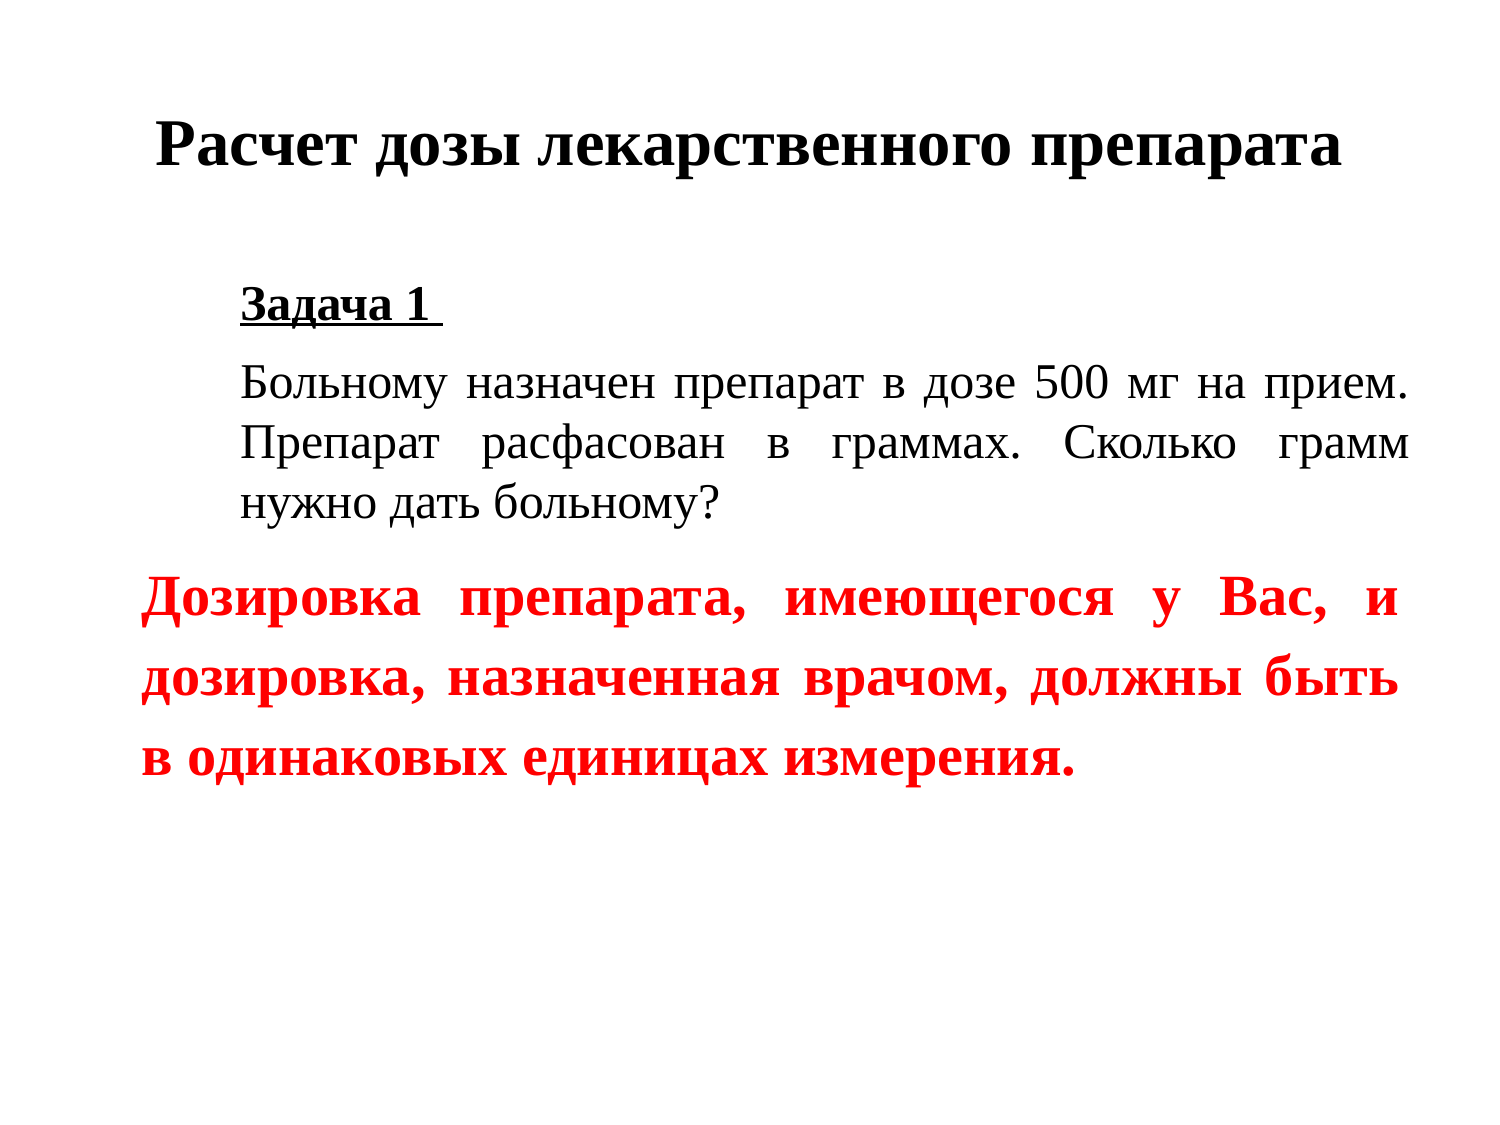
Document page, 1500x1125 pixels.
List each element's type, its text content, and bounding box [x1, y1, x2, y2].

list Задача 1 Больному назначен препарат в дозе 500 мг на прием. Препарат расфасован в граммах. Сколько грамм нужно дать больному? [75, 262, 1425, 1005]
title Расчет дозы лекарственного препарата [75, 45, 1425, 233]
text_box Дозировка препарата, имеющегося у Вас, и дозировка, назначенная врачом, должны быть в одинаковых единицах измерения. [126, 538, 1415, 795]
